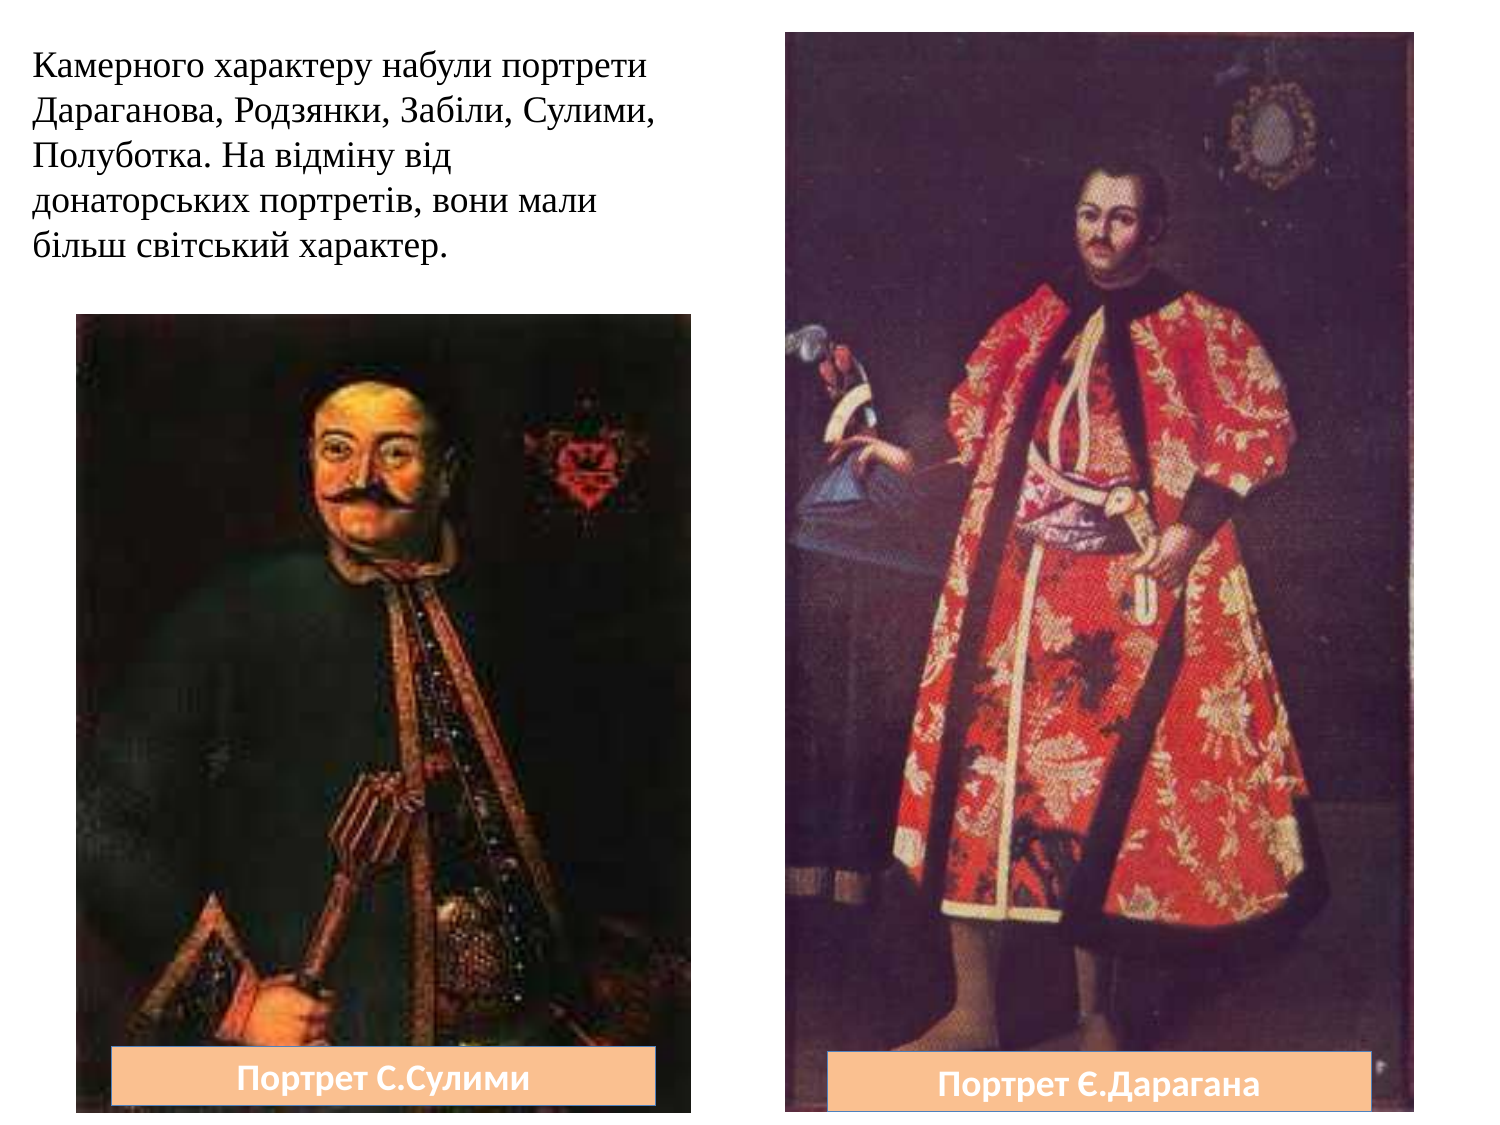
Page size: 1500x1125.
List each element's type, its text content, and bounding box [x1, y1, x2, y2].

text_box Камерного характеру набули портрети Дараганова, Родзянки, Забіли, Сулими, Полуботка. На відміну від донаторських портретів, вони мали більш світський характер. [17, 32, 691, 272]
picture [76, 314, 692, 1113]
picture [785, 32, 1414, 1113]
